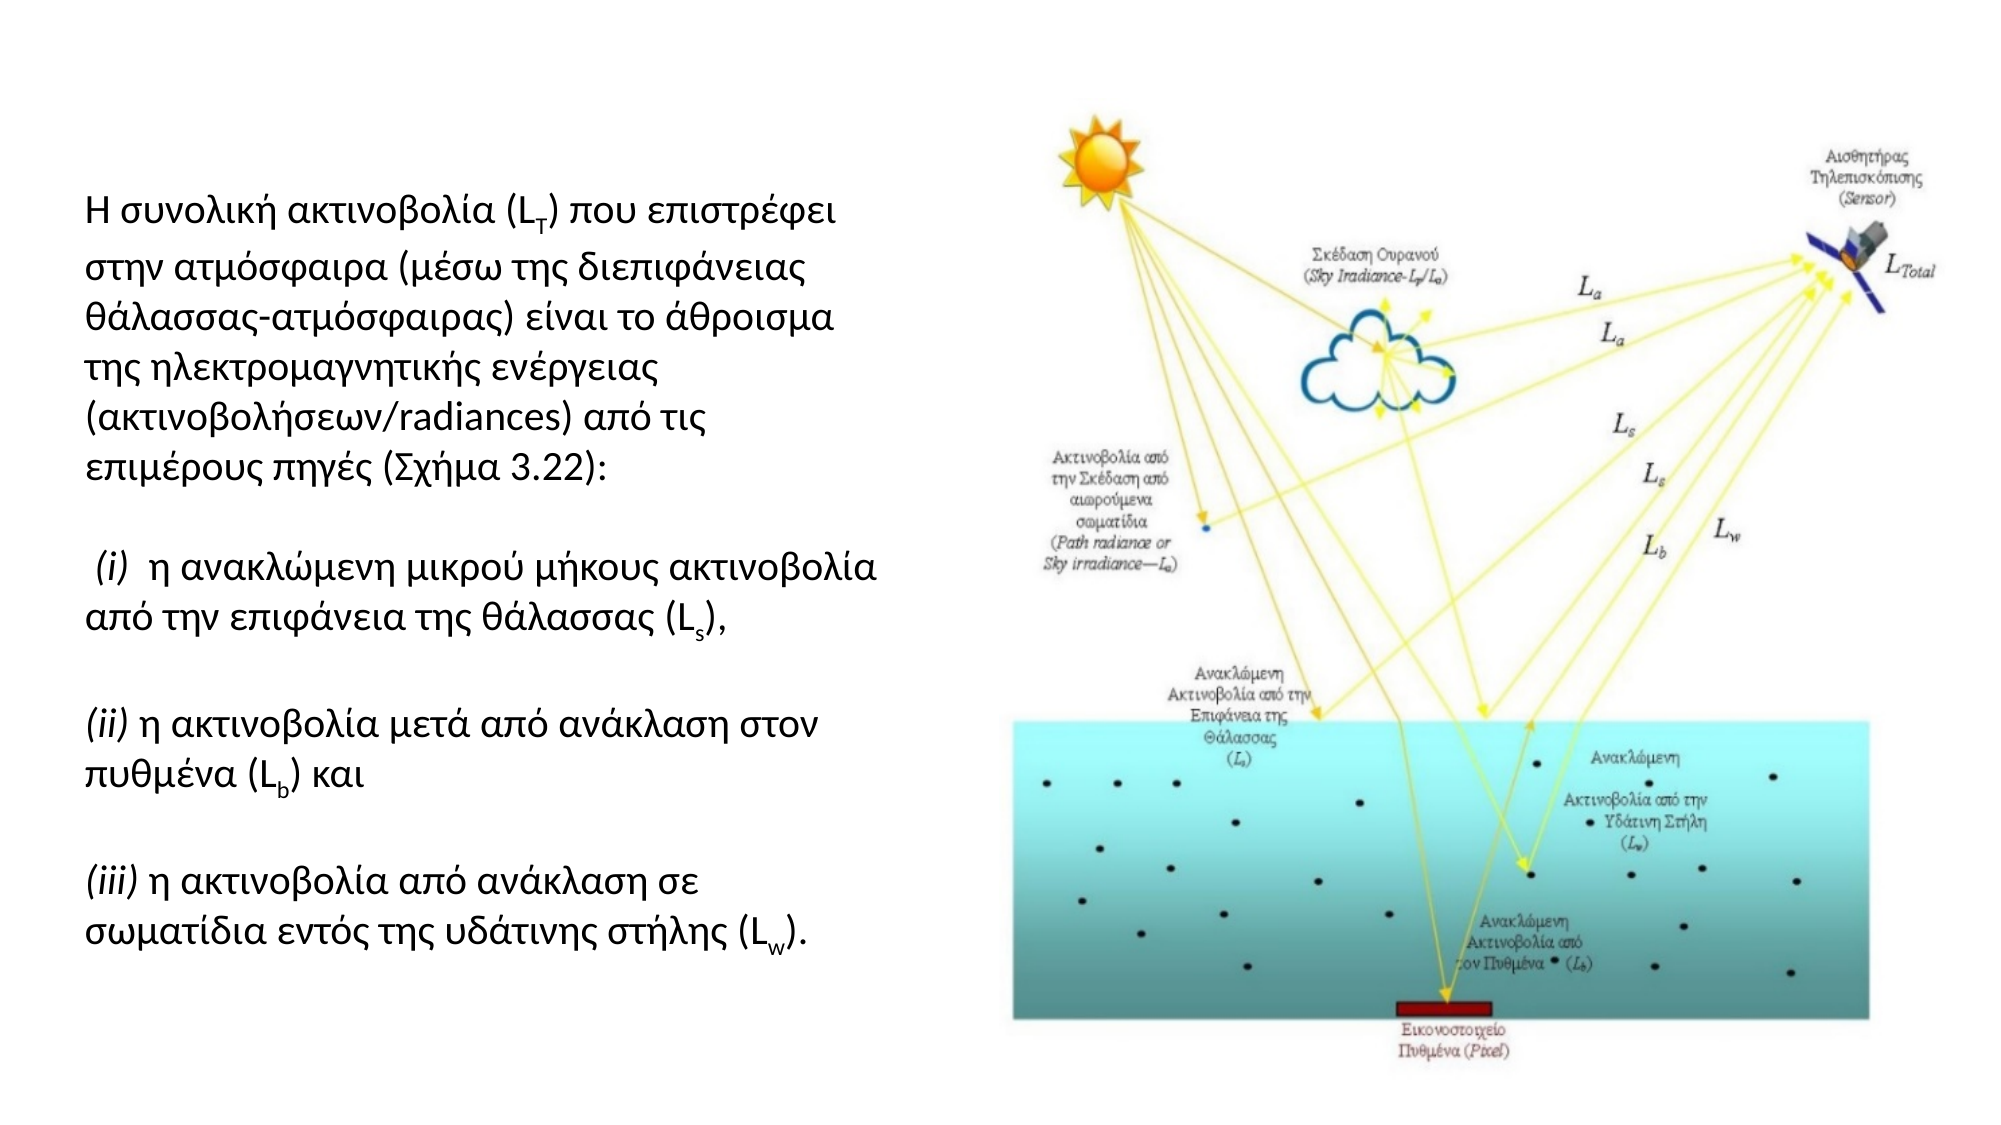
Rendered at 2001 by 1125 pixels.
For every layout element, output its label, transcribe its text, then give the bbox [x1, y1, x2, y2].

text_box Η συνολική ακτινοβολία (LΤ) που επιστρέφει στην ατμόσφαιρα (μέσω της διεπιφάνειας θάλασσας-ατμόσφαιρας) είναι το άθροισμα της ηλεκτρομαγνητικής ενέργειας (ακτινοβολήσεων/radiances) από τις επιμέρους πηγές (Σχήμα 3.22): (i) η ανακλώμενη μικρού μήκους ακτινοβολία από την επιφάνεια της θάλασσας (Ls), (ii) η ακτινοβολία μετά από ανάκλαση στον πυθμένα (Lb) και (iii) η ακτινοβολία από ανάκλαση σε σωματίδια εντός της υδάτινης στήλης (Lw). [70, 174, 897, 968]
picture [999, 98, 1950, 1080]
